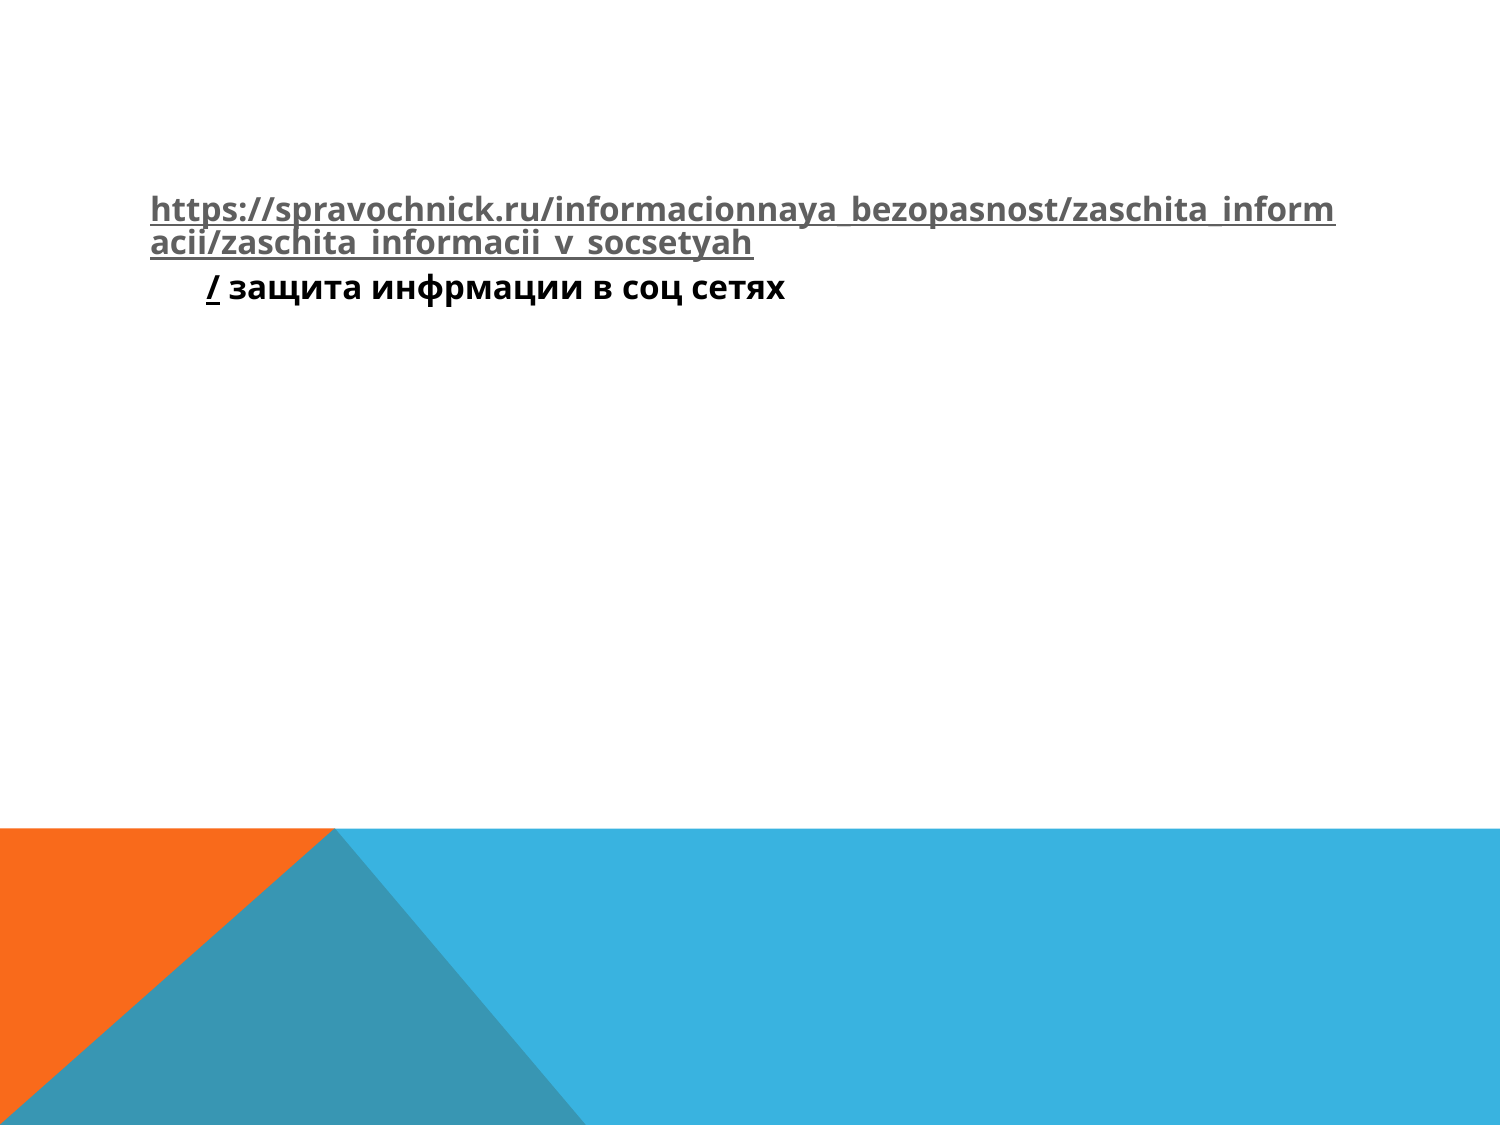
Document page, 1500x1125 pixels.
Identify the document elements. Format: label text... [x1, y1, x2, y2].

list https://spravochnick.ru/informacionnaya_bezopasnost/zaschita_informacii/zaschita_informacii_v_socsetyah/ защита инфрмации в соц сетях [135, 180, 1369, 768]
